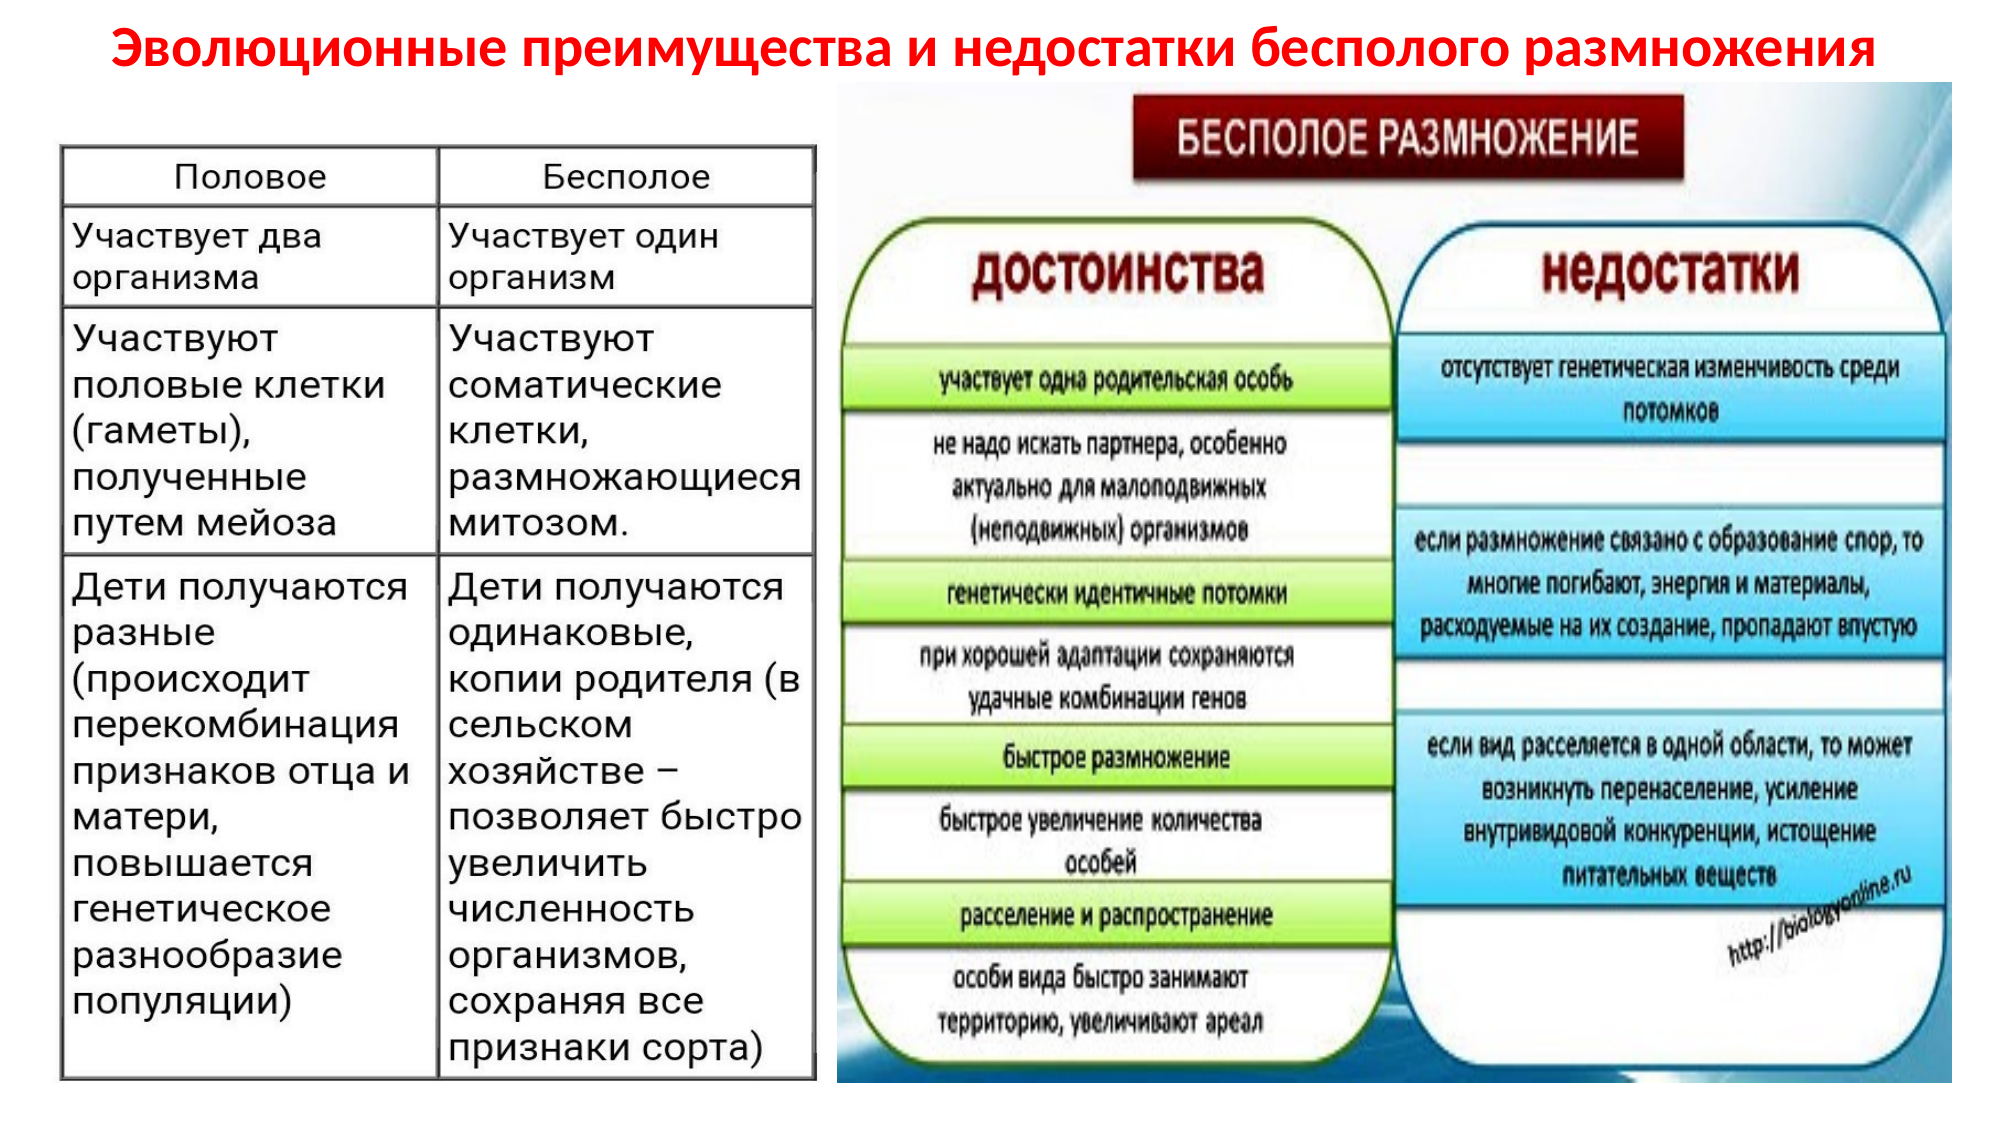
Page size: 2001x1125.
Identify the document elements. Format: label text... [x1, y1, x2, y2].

picture [837, 82, 1952, 1083]
title Эволюционные преимущества и недостатки бесполого размножения [24, 0, 1966, 95]
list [44, 139, 837, 1083]
